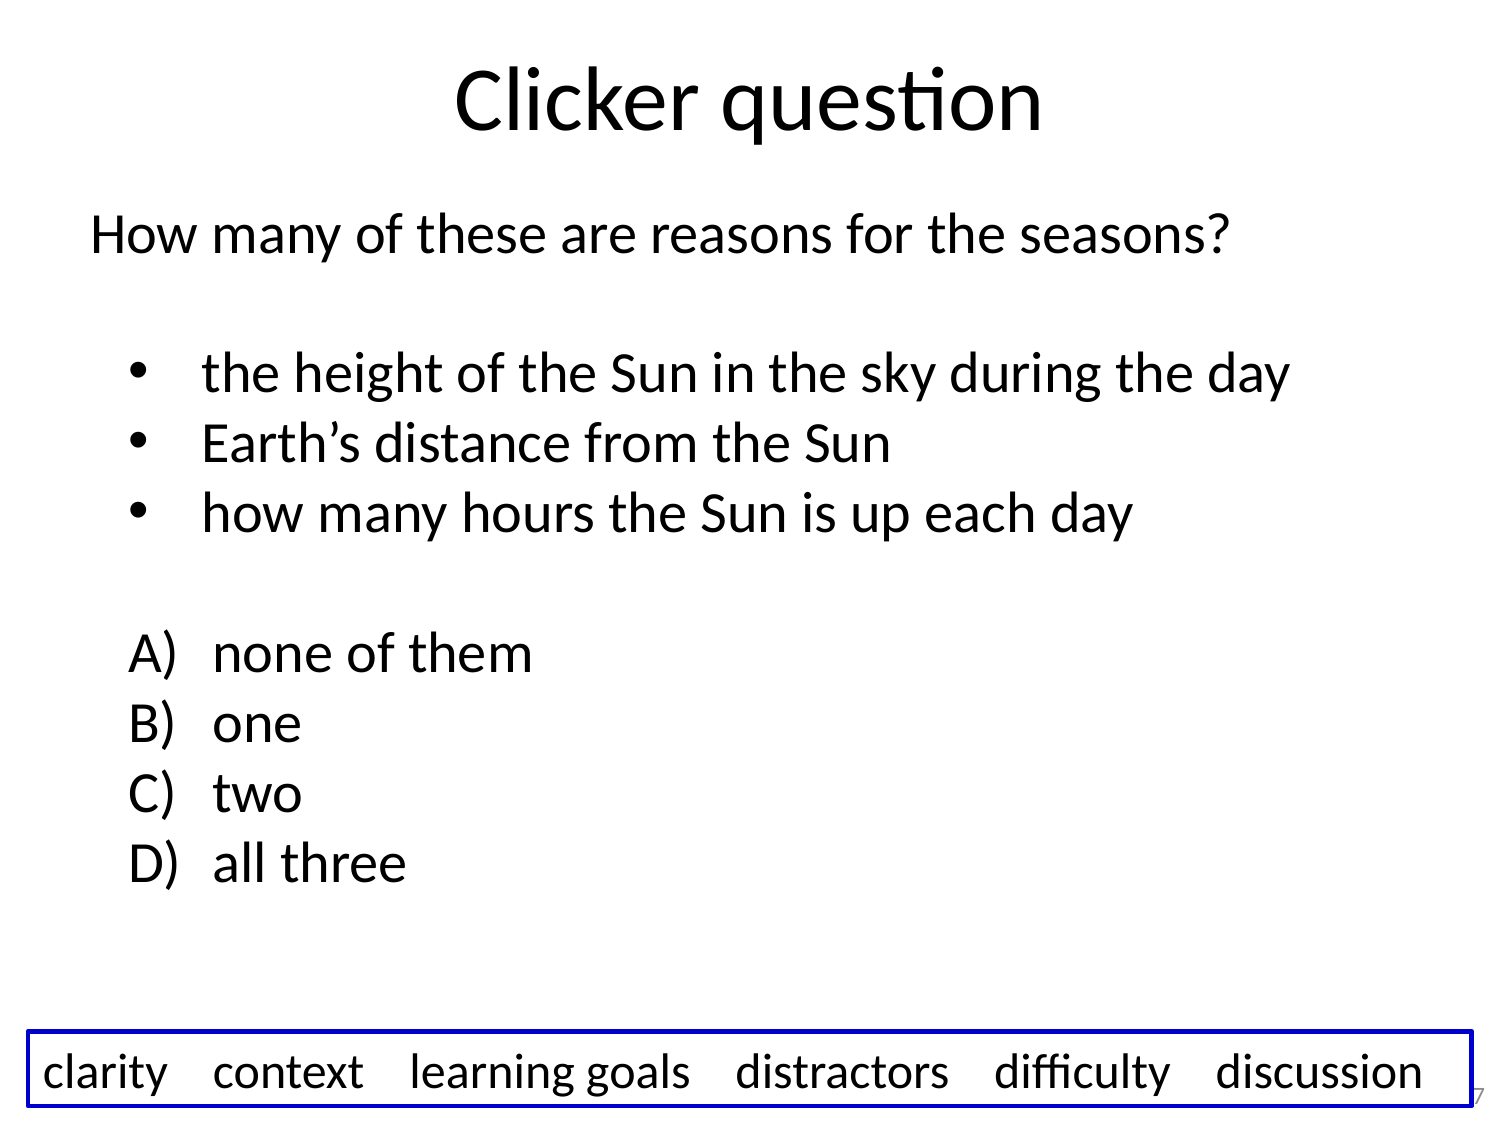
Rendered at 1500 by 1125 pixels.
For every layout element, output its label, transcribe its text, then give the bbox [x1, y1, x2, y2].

list How many of these are reasons for the seasons? the height of the Sun in the sky during the day Earth’s distance from the Sun how many hours the Sun is up each day none of them one two all three [75, 187, 1425, 1013]
text_box clarity context learning goals distractors difficulty discussion [28, 1031, 1472, 1106]
slide_number 7 [1149, 1065, 1500, 1125]
title Clicker question [75, 0, 1425, 187]
